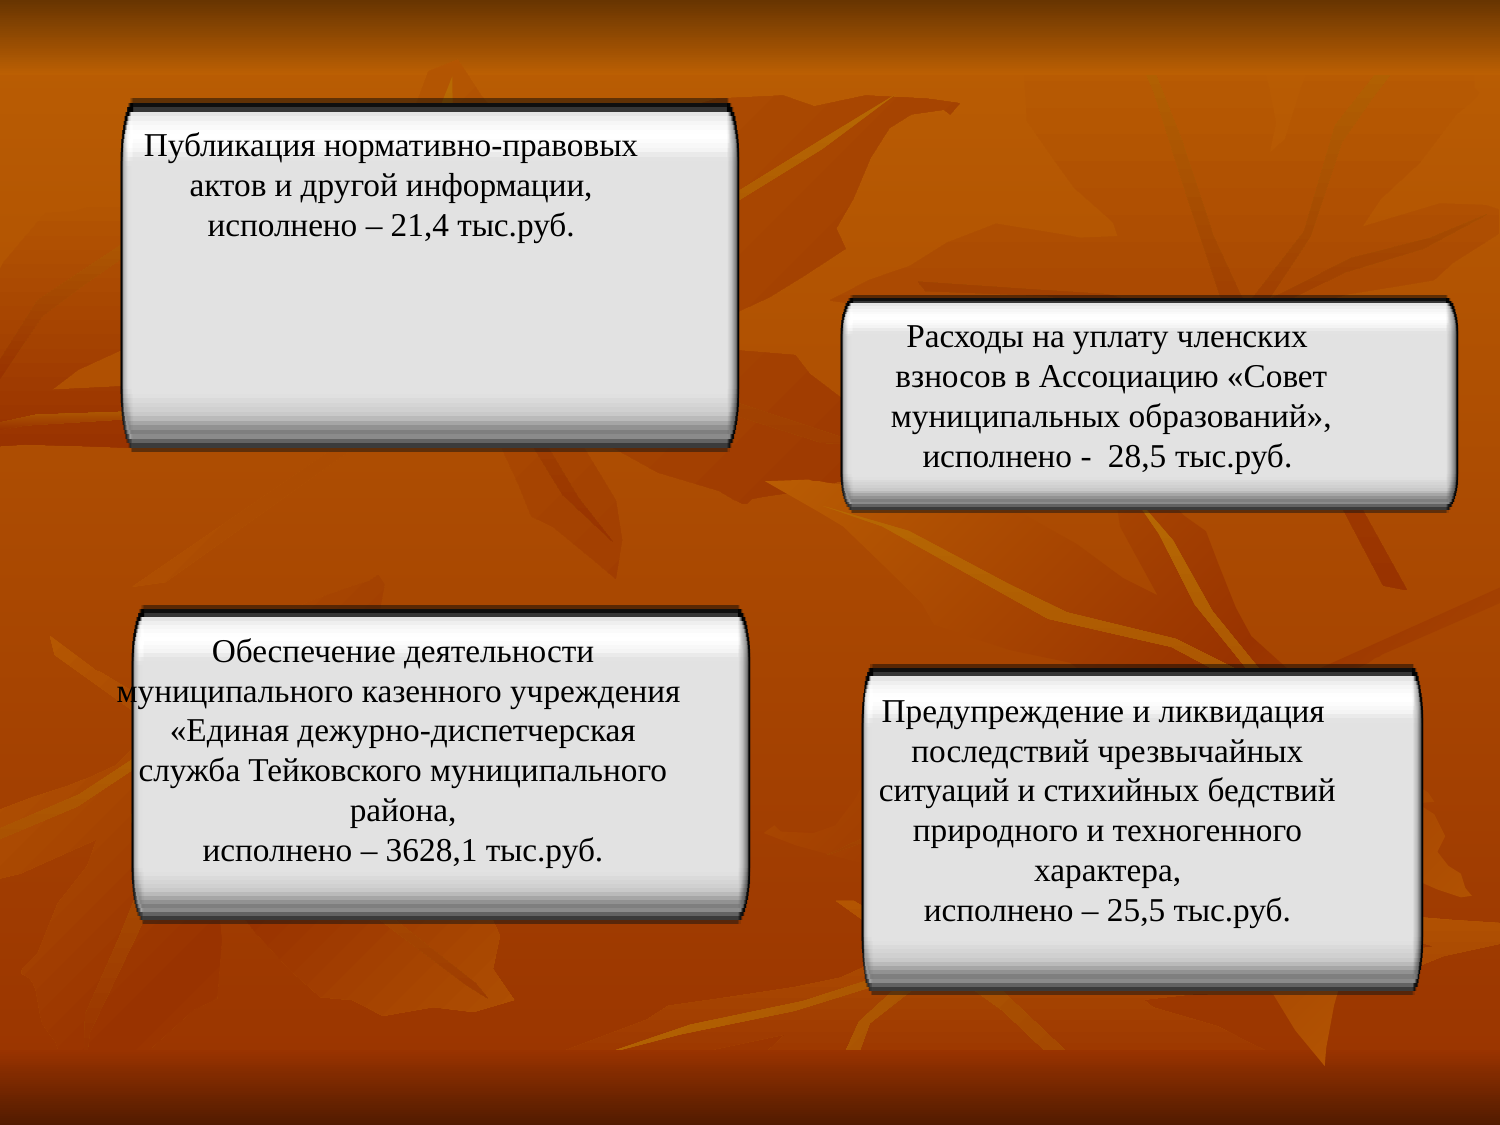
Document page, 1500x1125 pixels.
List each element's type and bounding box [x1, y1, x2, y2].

text_box [88, 89, 740, 457]
text_box [832, 656, 1424, 1000]
text_box [0, 18, 1500, 149]
text_box [808, 290, 1459, 516]
text_box [100, 597, 751, 929]
